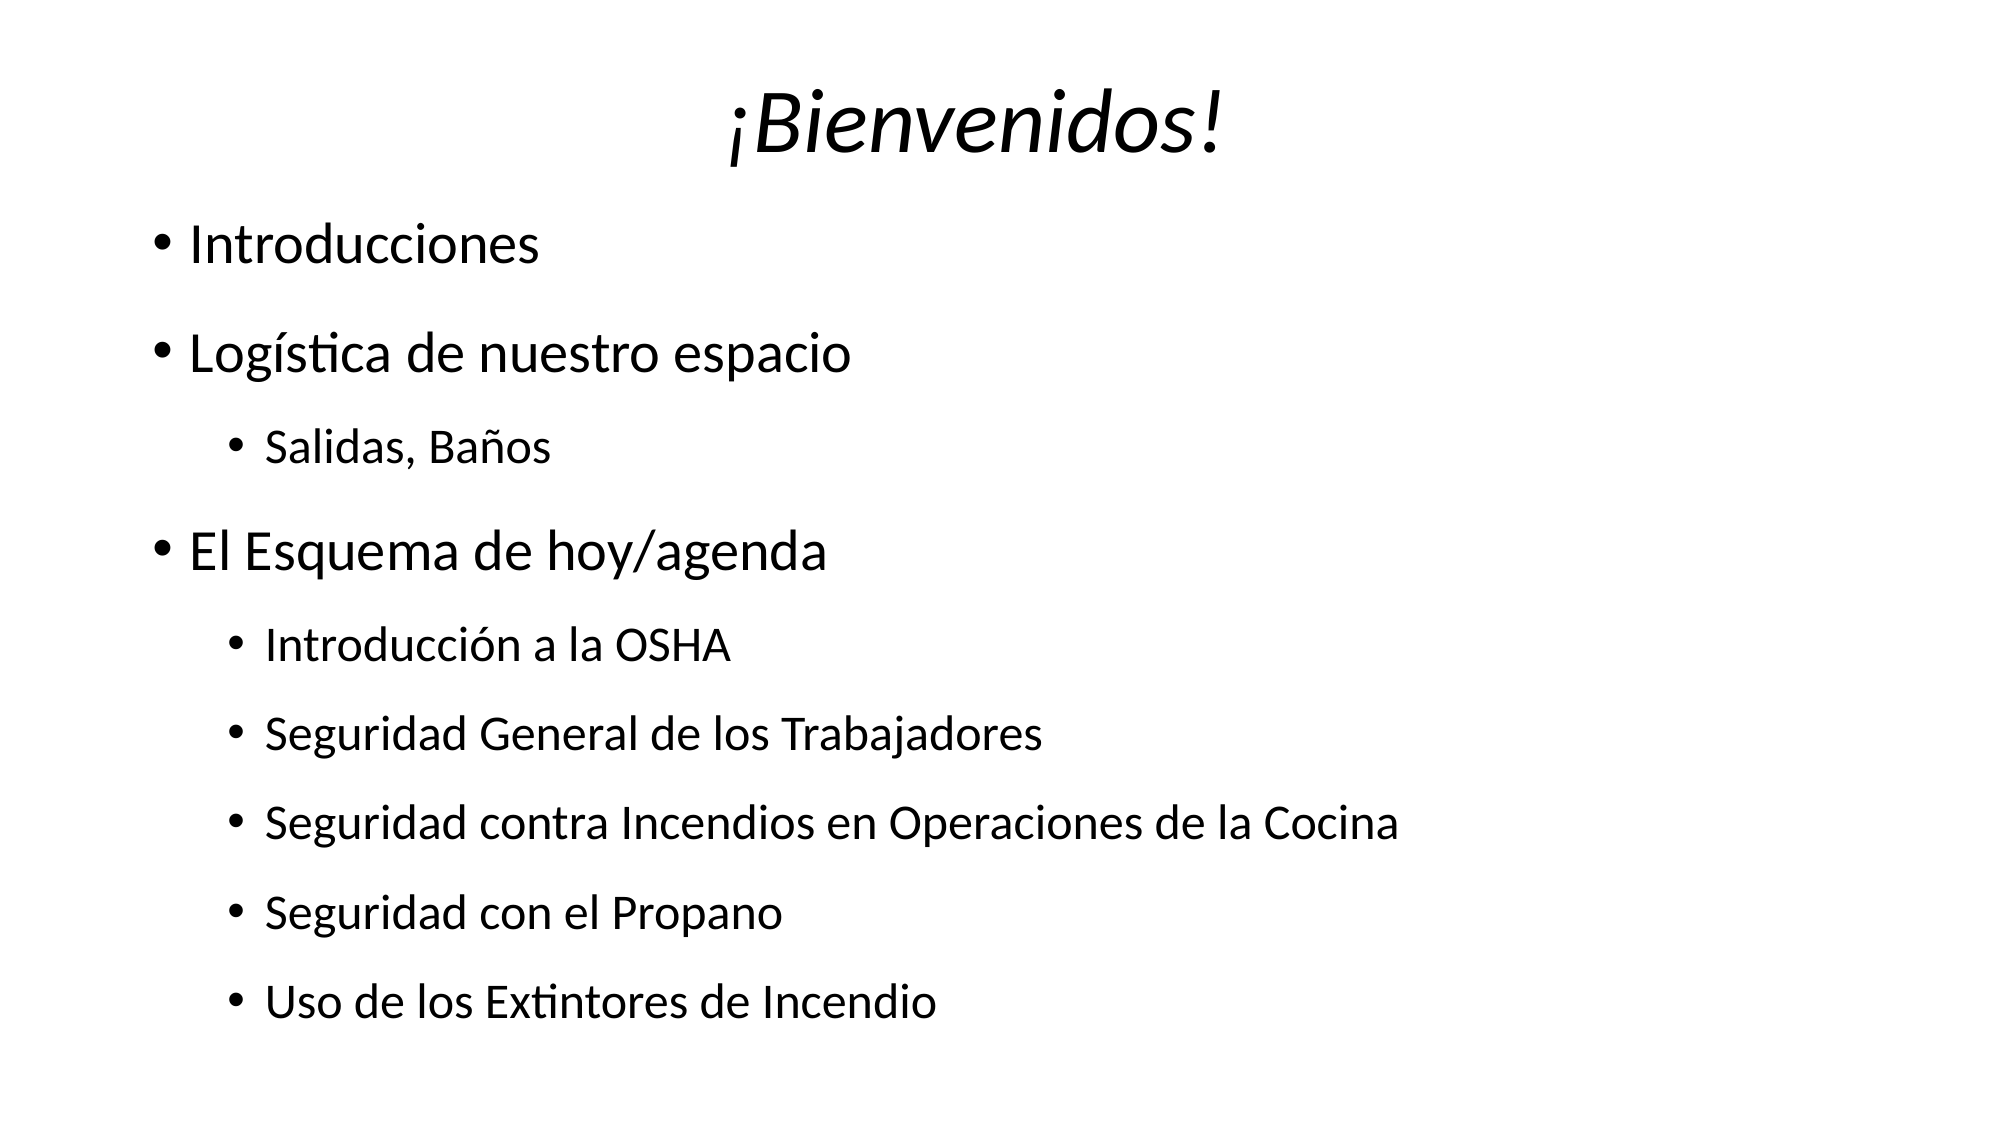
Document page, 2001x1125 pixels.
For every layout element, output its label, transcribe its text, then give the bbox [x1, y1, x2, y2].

list Introducciones Logística de nuestro espacio Salidas, Baños El Esquema de hoy/agenda Introducción a la OSHA Seguridad General de los Trabajadores Seguridad contra Incendios en Operaciones de la Cocina Seguridad con el Propano Uso de los Extintores de Incendio [137, 205, 1863, 1069]
title ¡Bienvenidos! [113, 3, 1838, 221]
